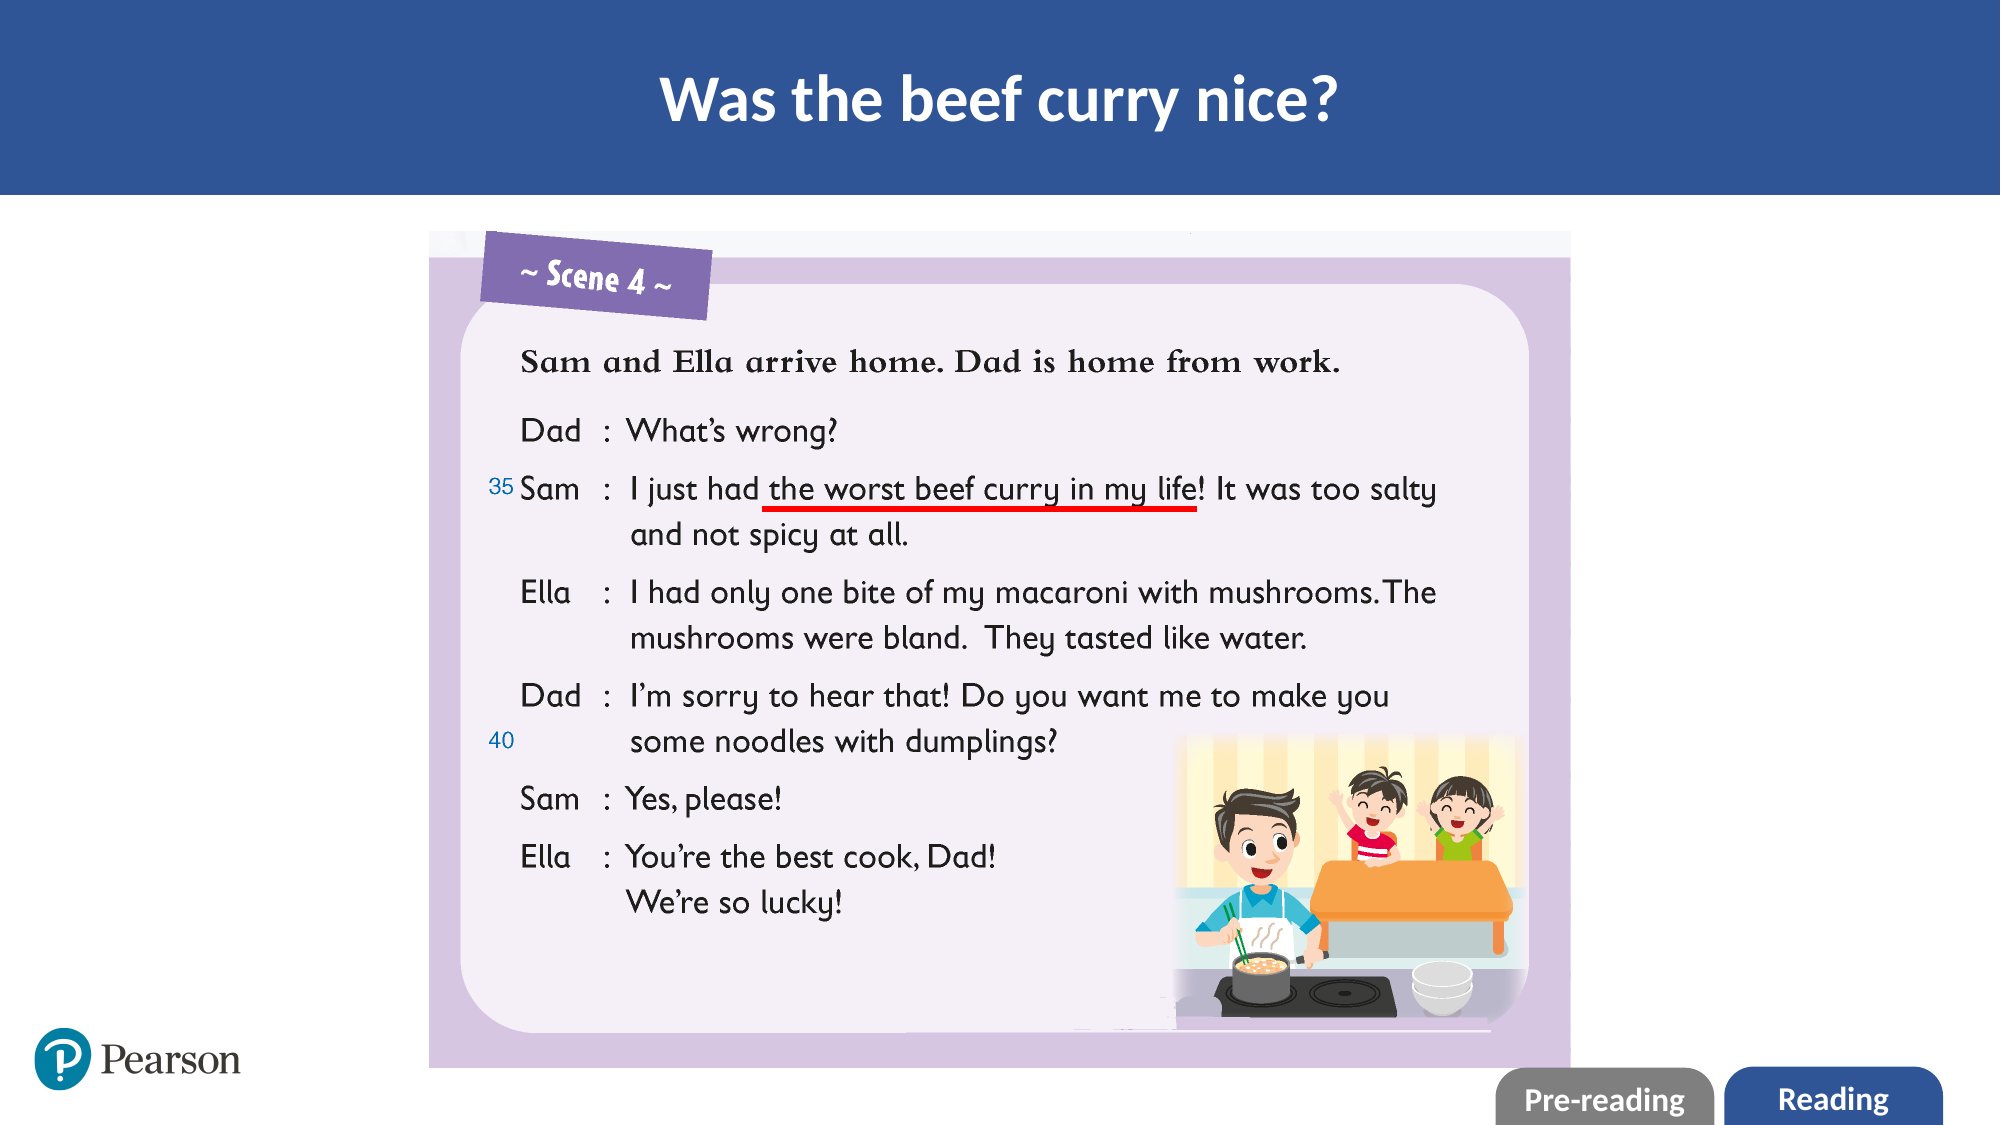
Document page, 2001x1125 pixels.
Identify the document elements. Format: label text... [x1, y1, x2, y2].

text_box Pre-reading [1494, 1066, 1716, 1125]
picture [6, 999, 269, 1119]
picture [429, 231, 1571, 1068]
text_box Was the beef curry nice? [0, 0, 2000, 195]
text_box Reading [1723, 1065, 1945, 1125]
